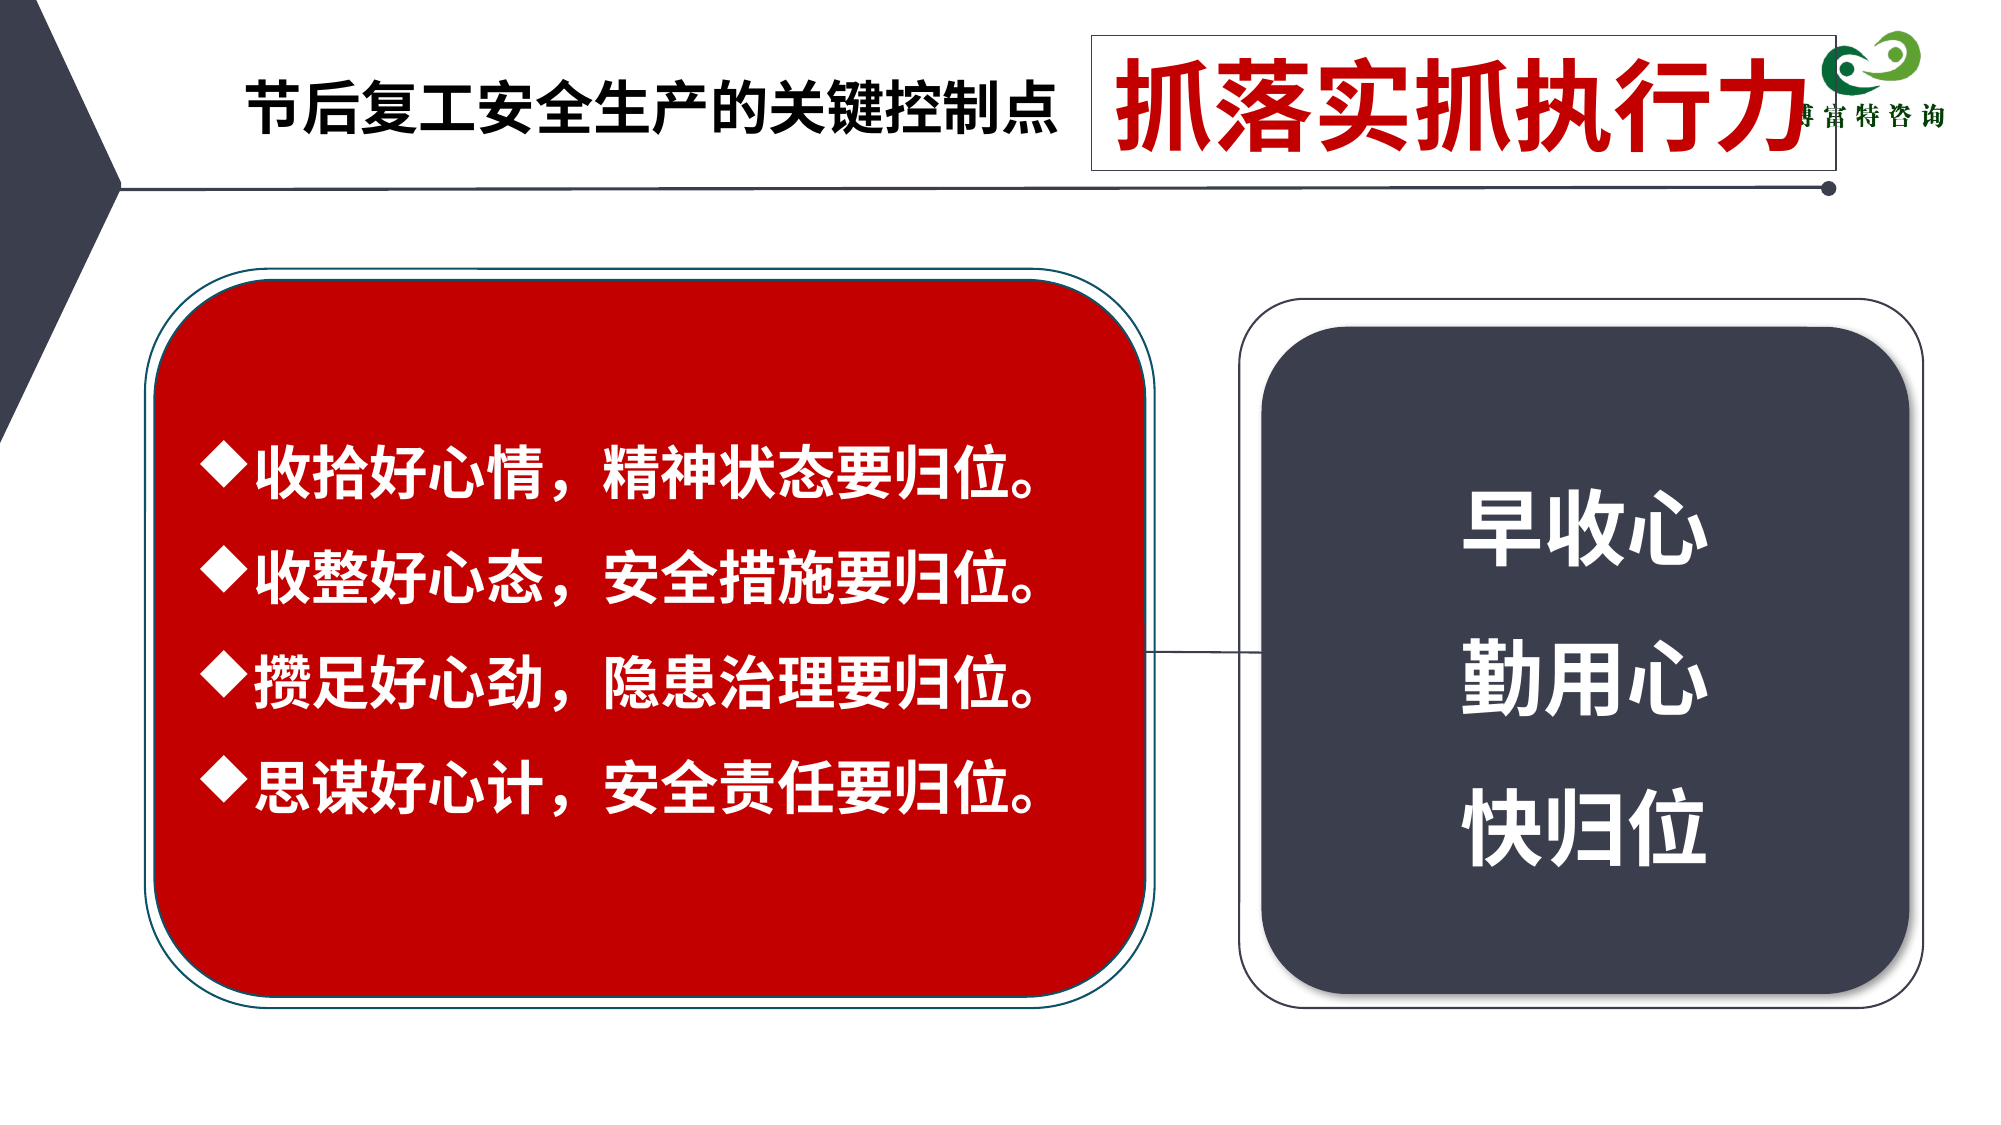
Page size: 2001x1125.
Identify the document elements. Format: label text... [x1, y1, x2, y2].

text_box [1238, 297, 1925, 1010]
text_box 早收心 勤用心 快归位 [1280, 418, 1890, 884]
text_box [1820, 179, 1838, 198]
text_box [1145, 651, 1663, 656]
text_box 收拾好心情，精神状态要归位。 收整好心态，安全措施要归位。 攒足好心劲，隐患治理要归位。 思谋好心计，安全责任要归位。 [180, 393, 1120, 913]
text_box 抓落实抓执行力 [1091, 35, 1837, 171]
text_box 节后复工安全生产的关键控制点 [229, 64, 1091, 149]
text_box [143, 267, 1156, 1010]
picture [1772, 30, 1969, 131]
text_box [0, 0, 123, 444]
